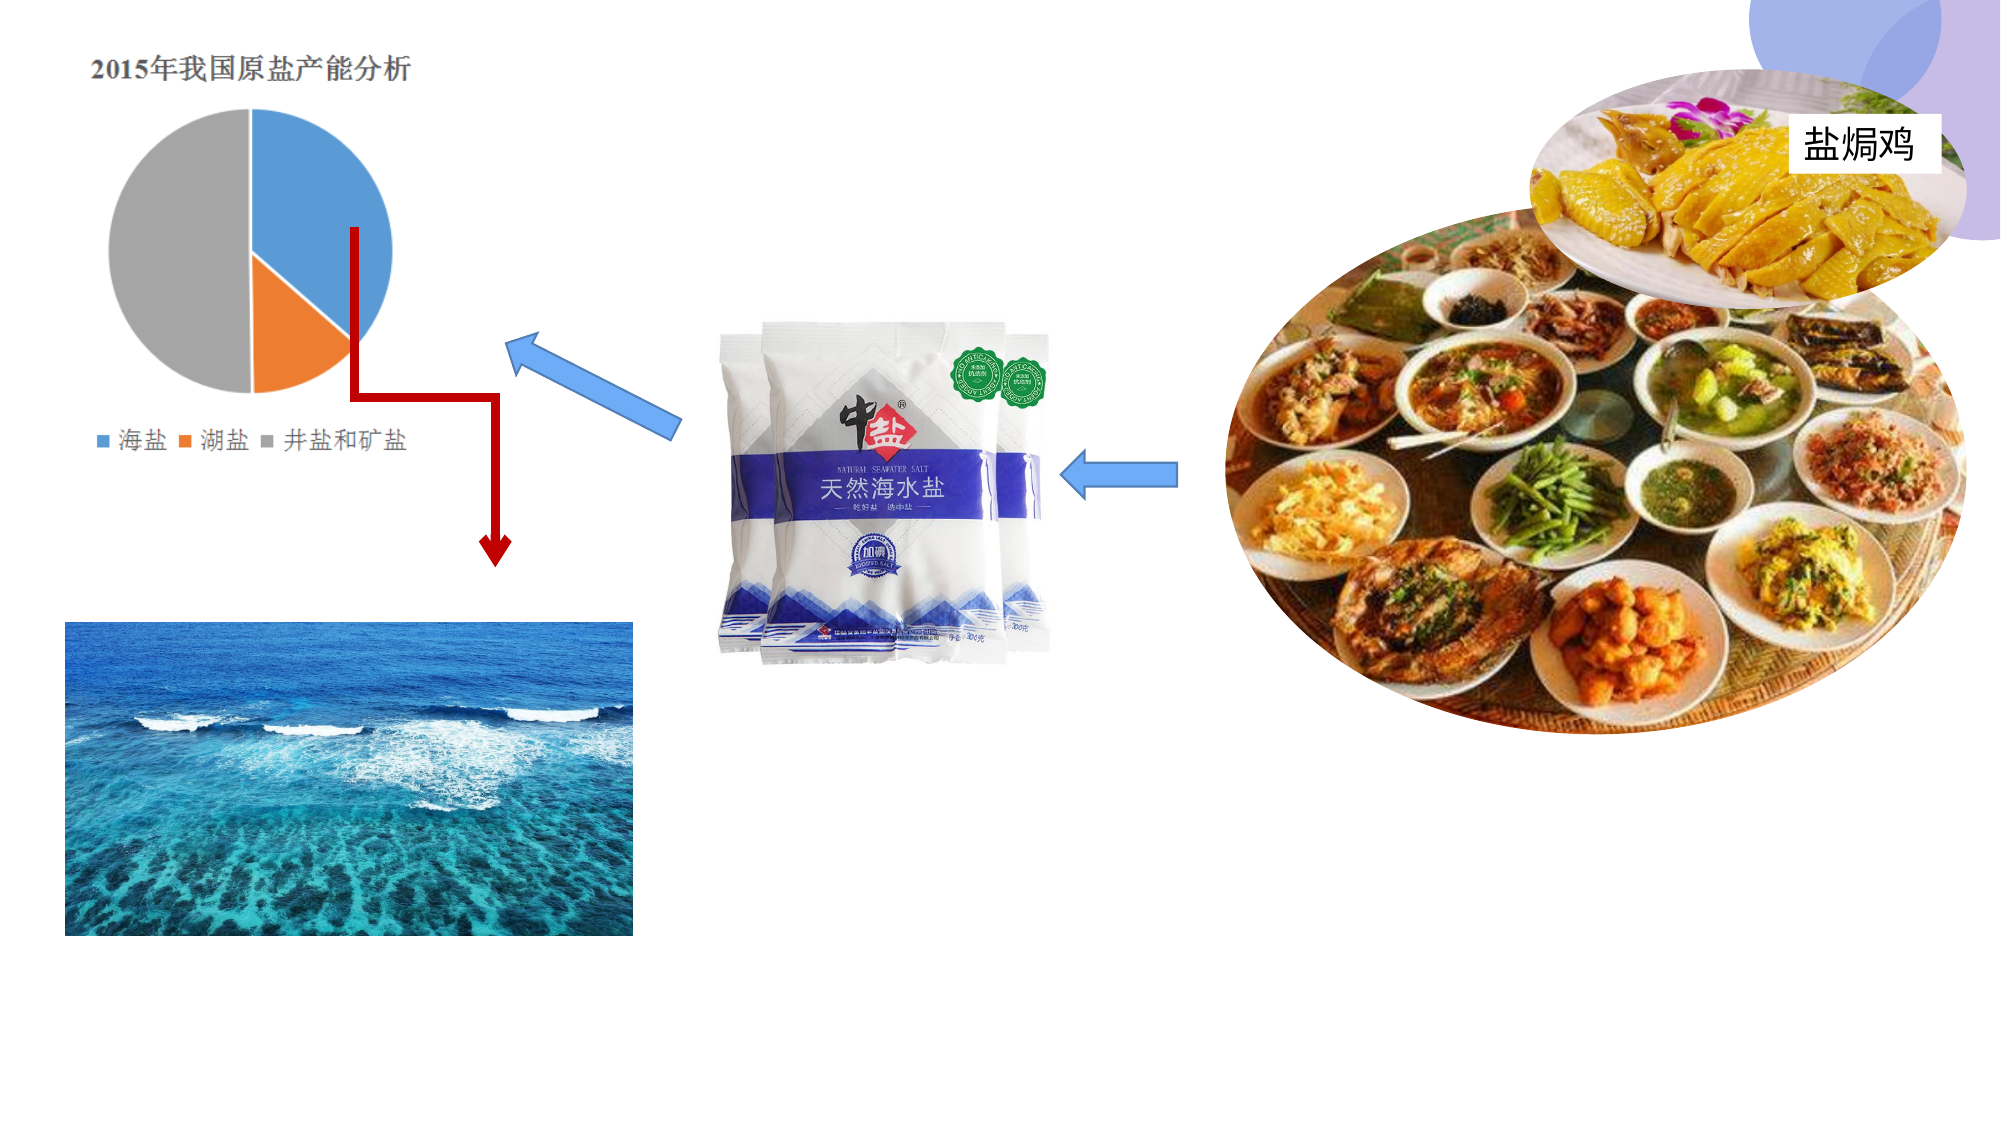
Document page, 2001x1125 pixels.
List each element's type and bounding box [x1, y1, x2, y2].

text_box [254, 326, 595, 468]
picture [1225, 204, 1967, 735]
picture [14, 45, 472, 460]
picture [65, 622, 633, 936]
text_box [595, 374, 683, 442]
picture [686, 308, 1086, 683]
text_box [1529, 69, 1967, 309]
text_box [1086, 461, 1179, 488]
